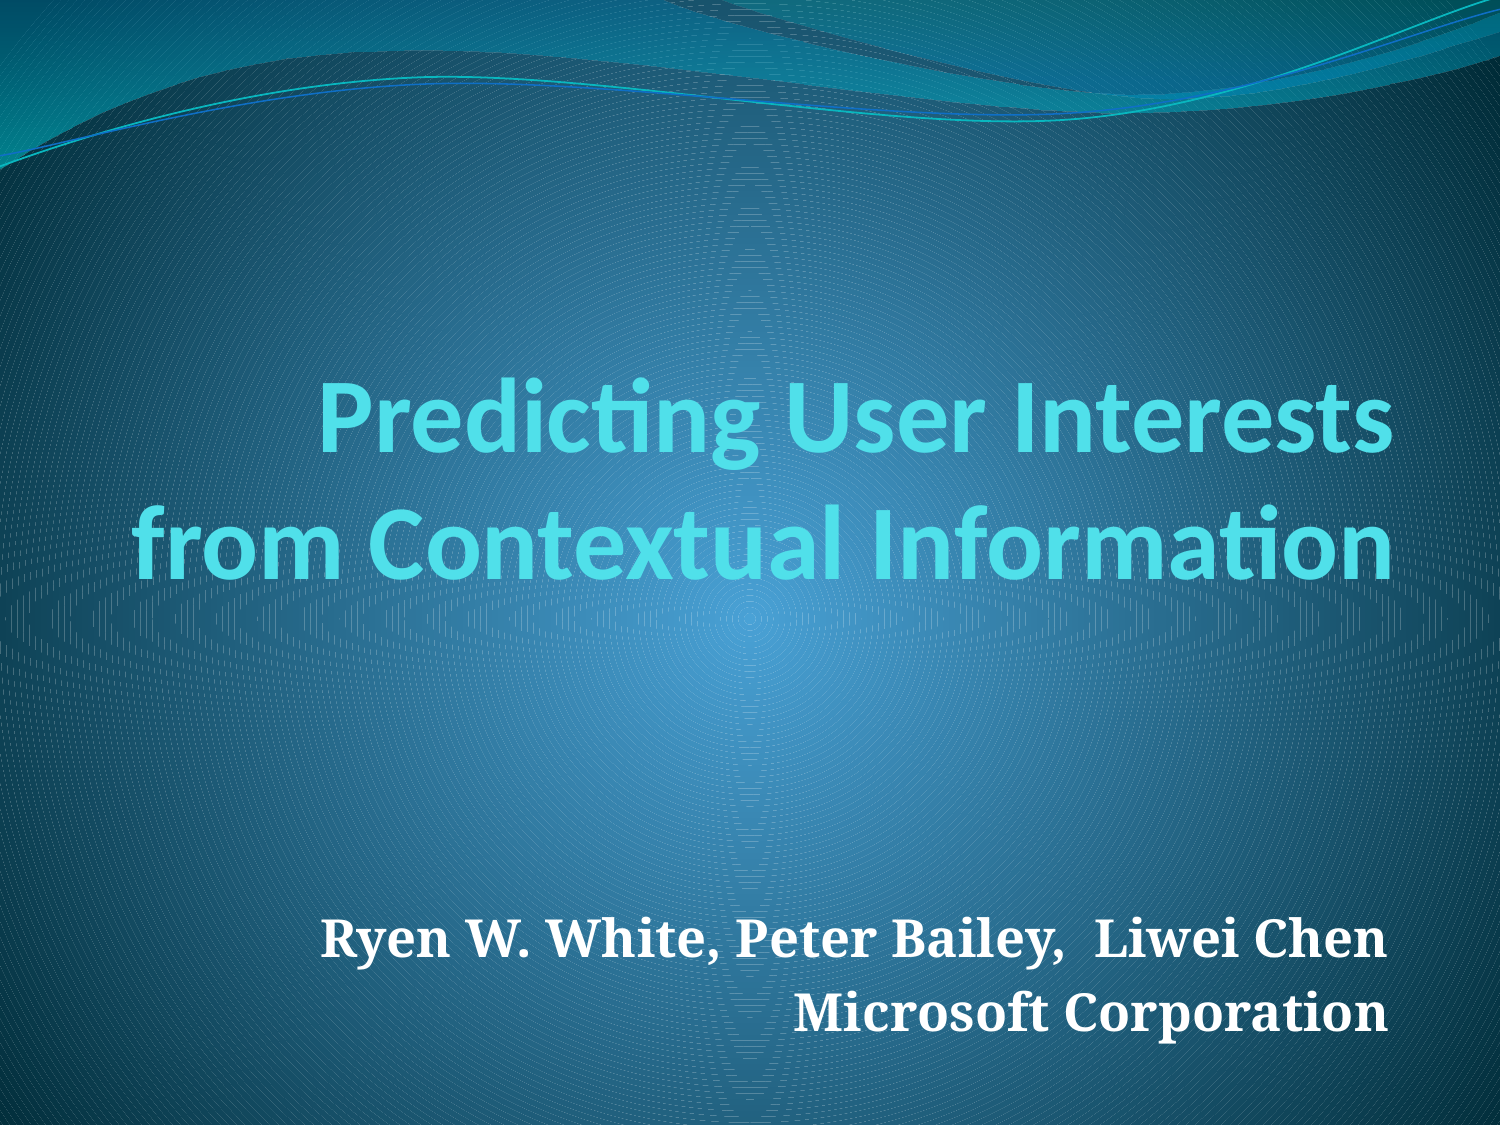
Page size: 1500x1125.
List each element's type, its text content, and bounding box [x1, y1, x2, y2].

subtitle Ryen W. White, Peter Bailey, Liwei Chen Microsoft Corporation [111, 529, 1400, 1050]
title Predicting User Interests from Contextual Information [111, 224, 1400, 529]
